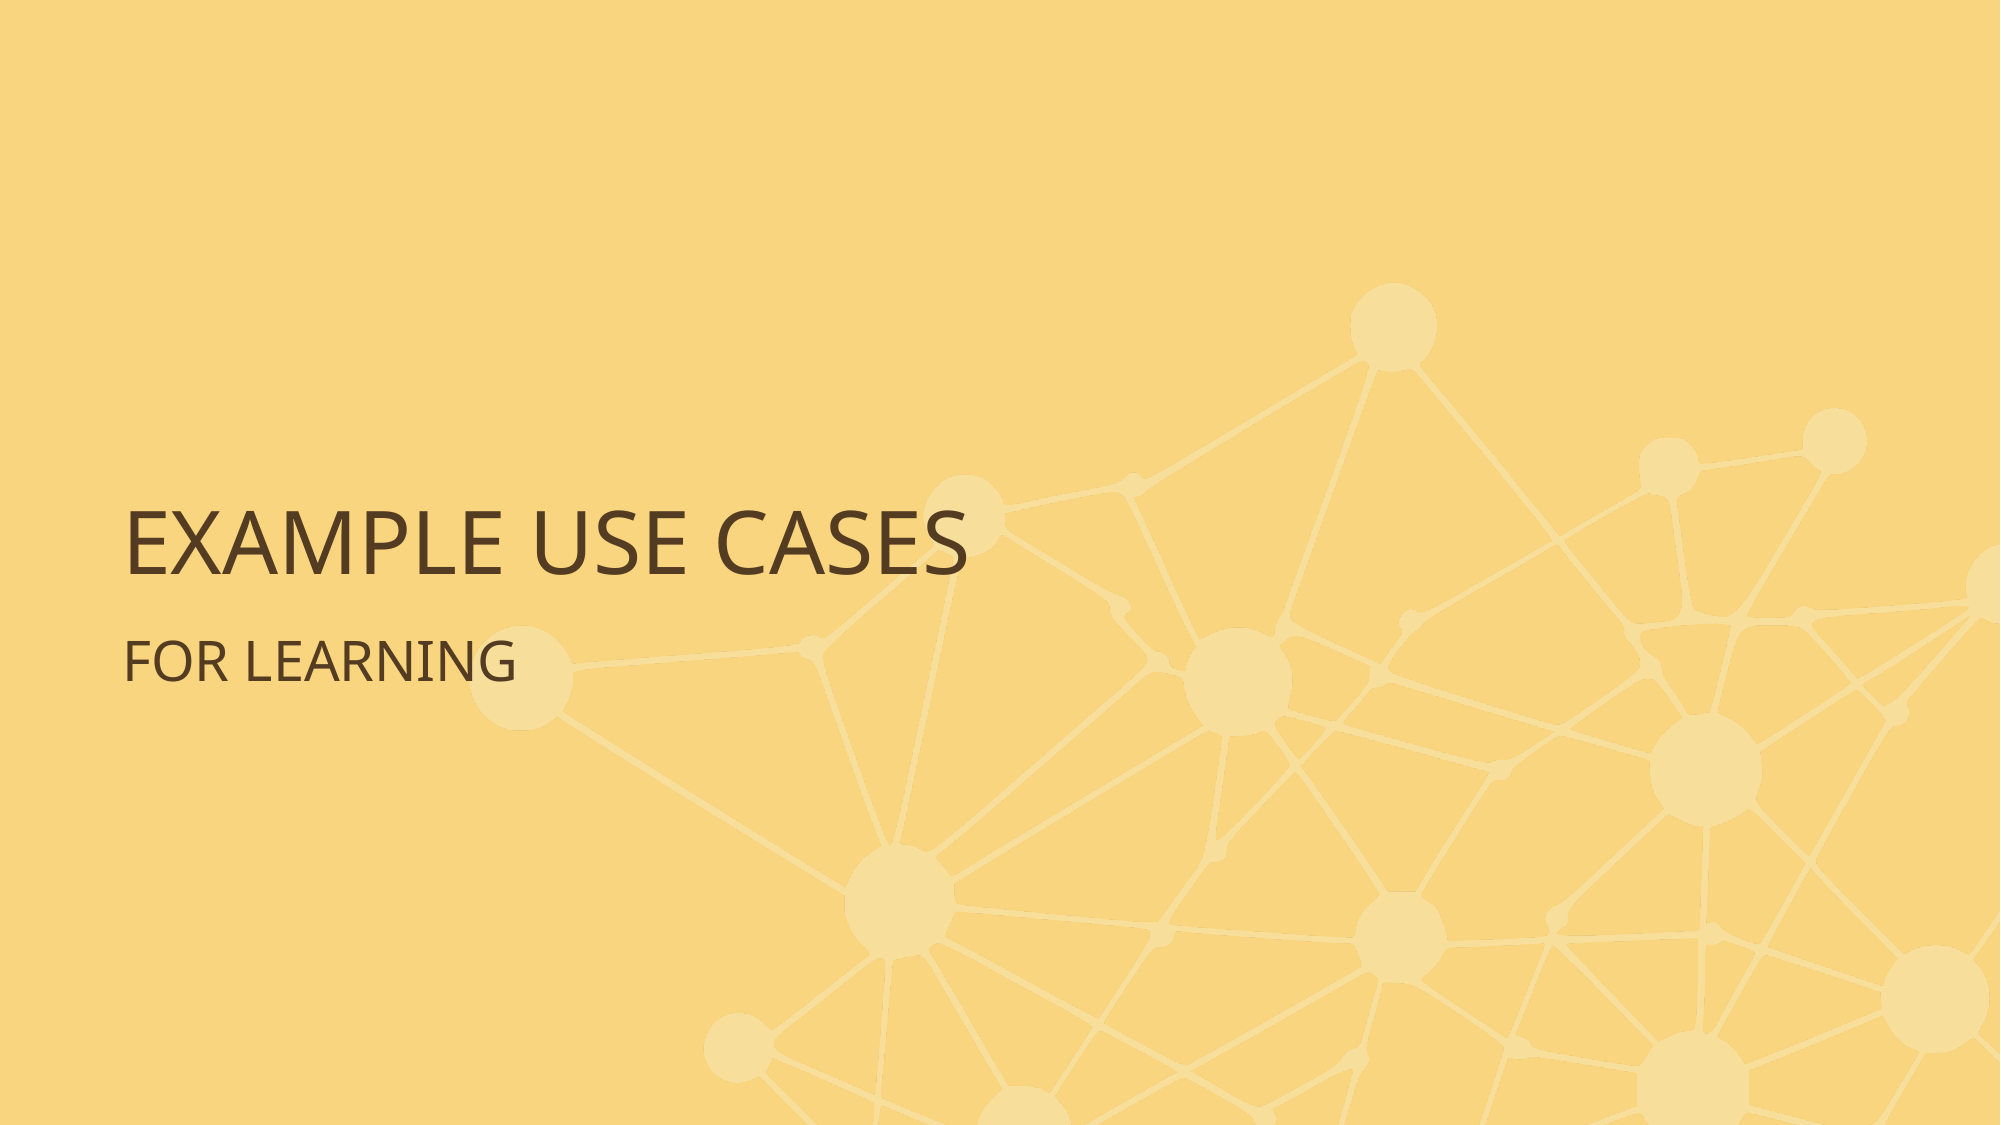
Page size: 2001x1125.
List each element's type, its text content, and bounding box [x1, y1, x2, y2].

picture [469, 280, 2000, 1125]
title Example use cases for learning [107, 425, 469, 701]
